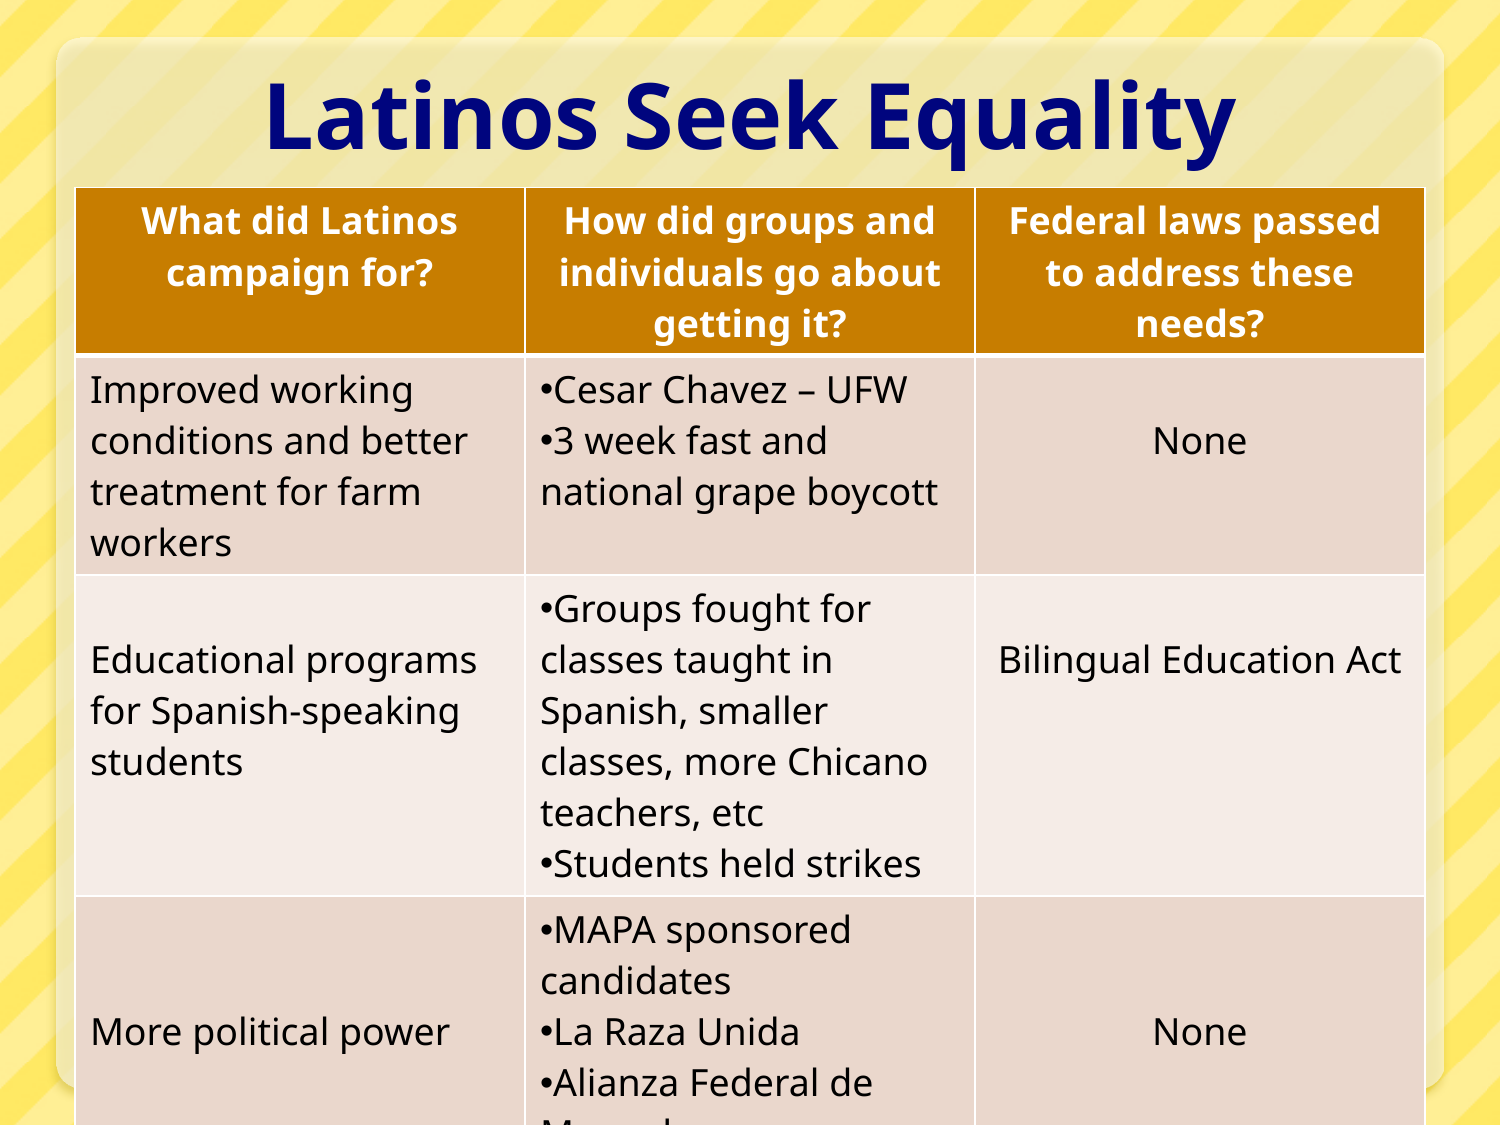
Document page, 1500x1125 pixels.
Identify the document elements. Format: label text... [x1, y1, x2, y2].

table_cell Improved working conditions and better treatment for farm workers [76, 358, 524, 574]
table_cell MAPA sponsored candidates La Raza Unida Alianza Federal de Mercedes [526, 897, 974, 1125]
title Latinos Seek Equality [75, 50, 1425, 175]
table_cell None [976, 897, 1424, 1125]
table_header Federal laws passed to address these needs? [976, 188, 1424, 353]
table_cell Cesar Chavez – UFW 3 week fast and national grape boycott [526, 358, 974, 574]
table_cell More political power [76, 897, 524, 1125]
table_cell Educational programs for Spanish-speaking students [76, 576, 524, 895]
table_cell Bilingual Education Act [976, 576, 1424, 895]
table_cell None [976, 358, 1424, 574]
table_header What did Latinos campaign for? [76, 188, 524, 353]
table_header How did groups and individuals go about getting it? [526, 188, 974, 353]
table_cell Groups fought for classes taught in Spanish, smaller classes, more Chicano teachers, etc Students held strikes [526, 576, 974, 895]
